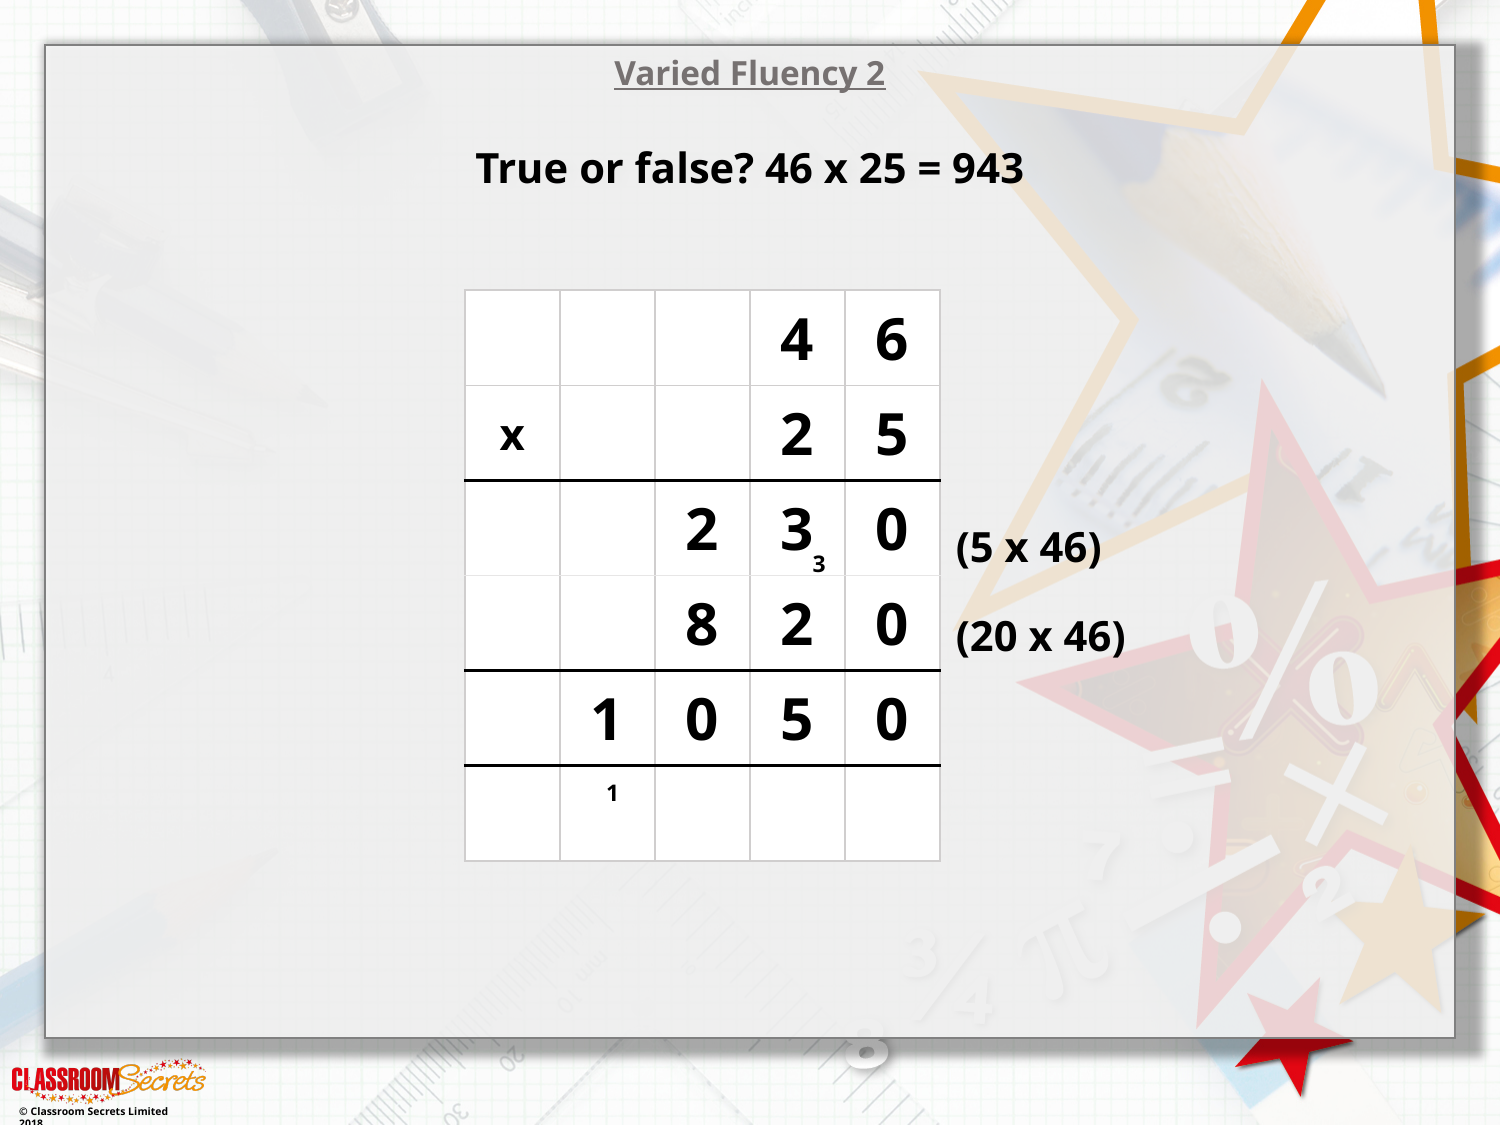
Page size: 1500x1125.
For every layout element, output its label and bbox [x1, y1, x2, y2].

picture [0, 0, 1500, 1125]
text_box [938, 513, 1144, 668]
